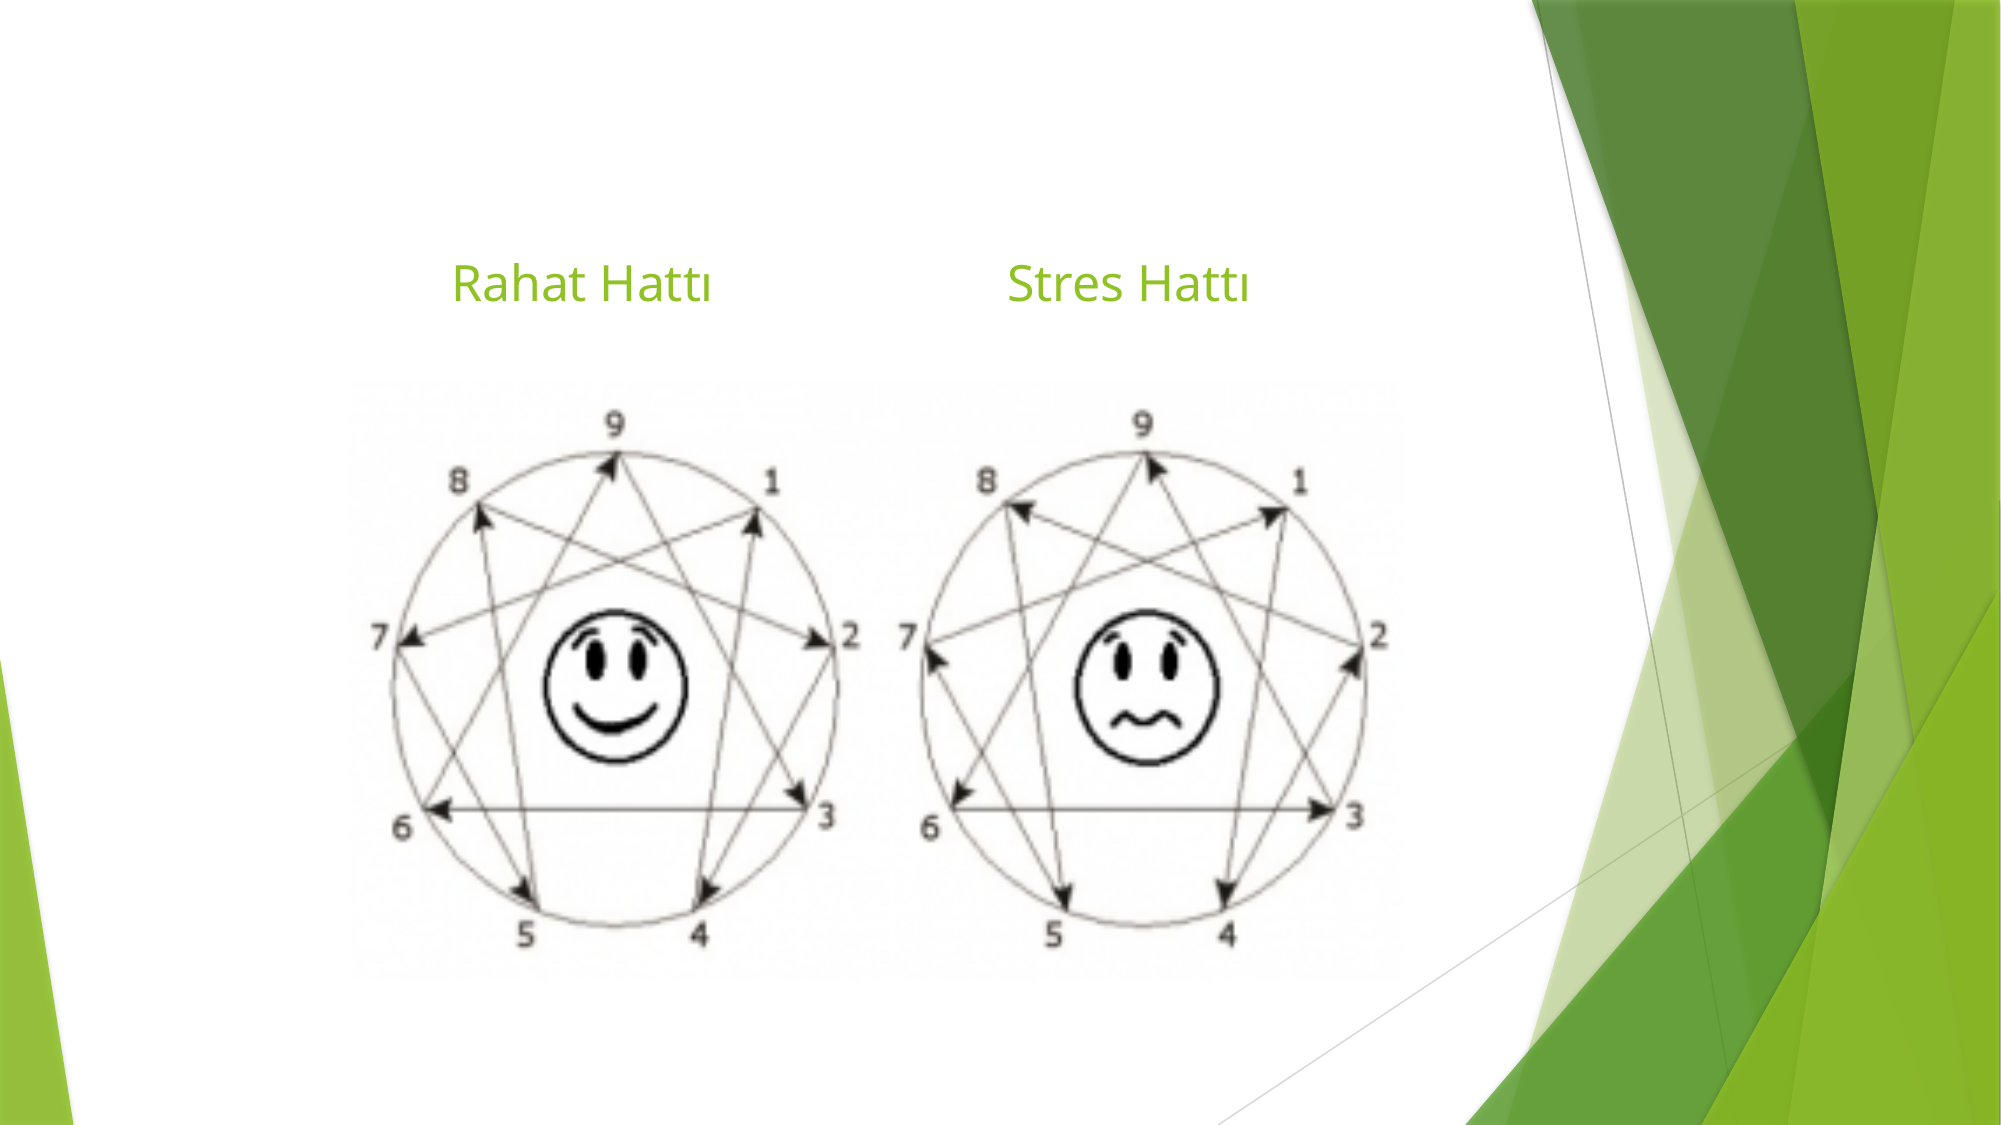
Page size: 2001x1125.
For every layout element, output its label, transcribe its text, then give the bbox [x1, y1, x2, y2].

list Stres Hattı [834, 224, 1425, 320]
list Rahat Hattı [330, 224, 834, 320]
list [347, 381, 1404, 983]
